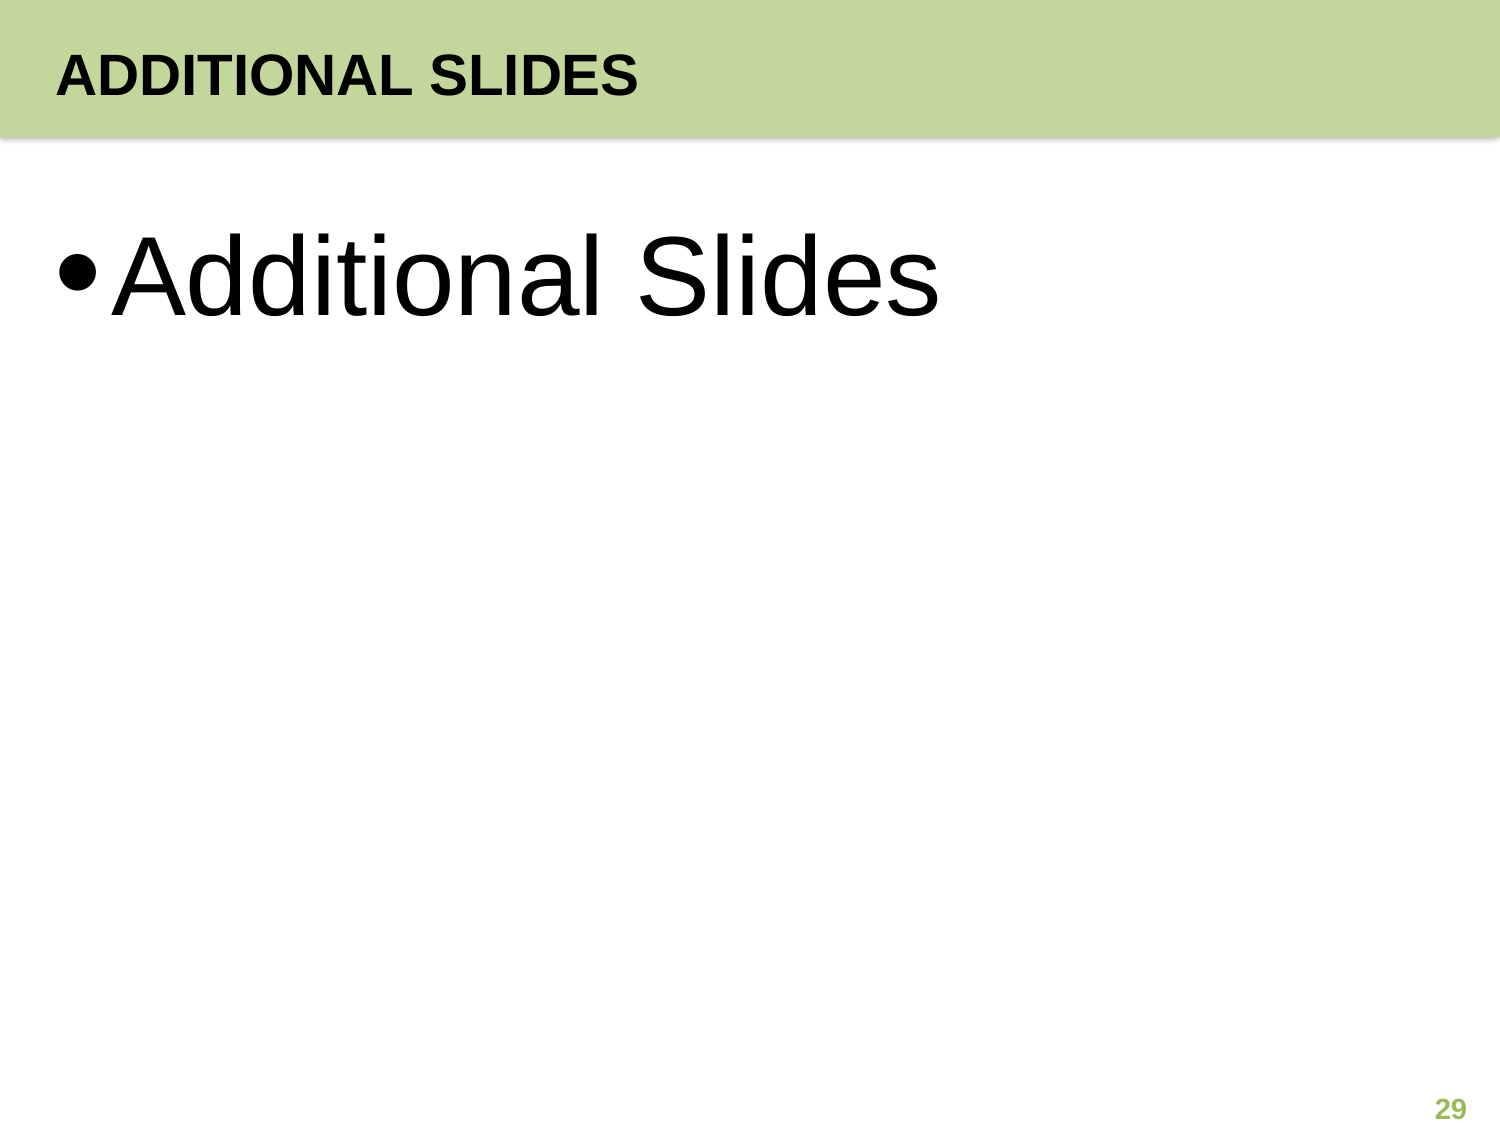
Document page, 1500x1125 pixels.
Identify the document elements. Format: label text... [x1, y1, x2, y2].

slide_number 29 [1132, 1087, 1483, 1125]
title Additional Slides [40, 32, 1416, 113]
list Additional Slides [39, 195, 1415, 988]
